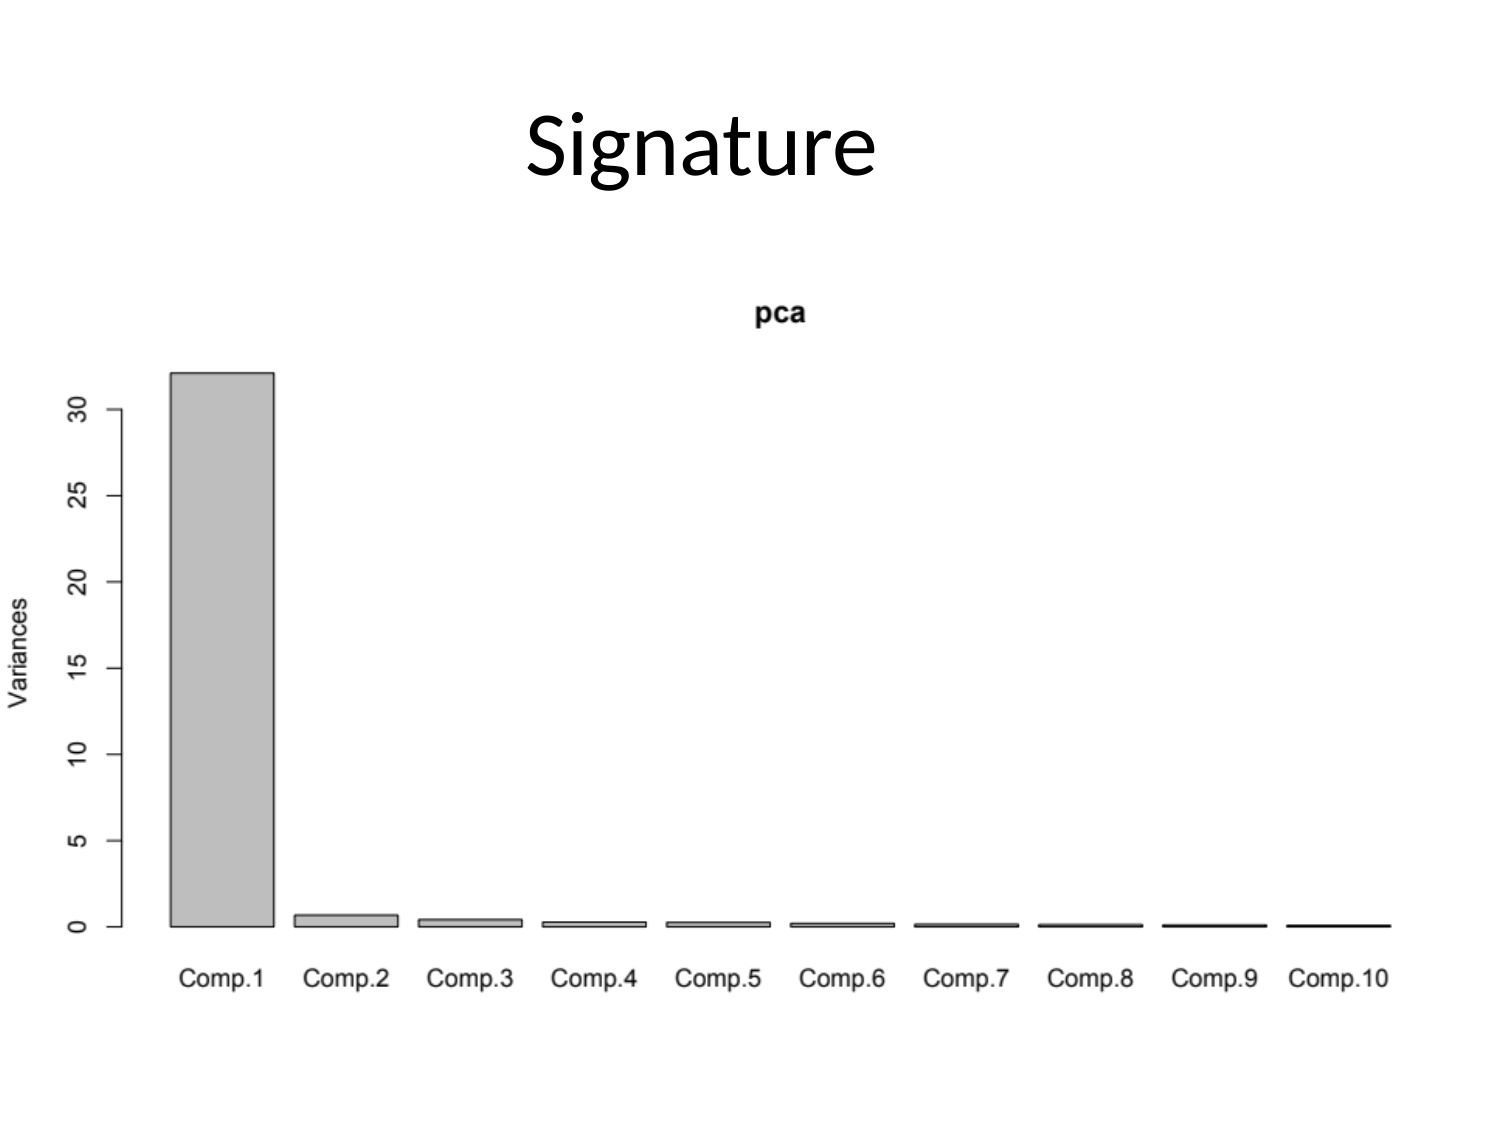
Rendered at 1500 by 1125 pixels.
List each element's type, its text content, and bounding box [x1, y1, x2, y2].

picture [0, 250, 1500, 1082]
title Signature [75, 45, 1425, 233]
